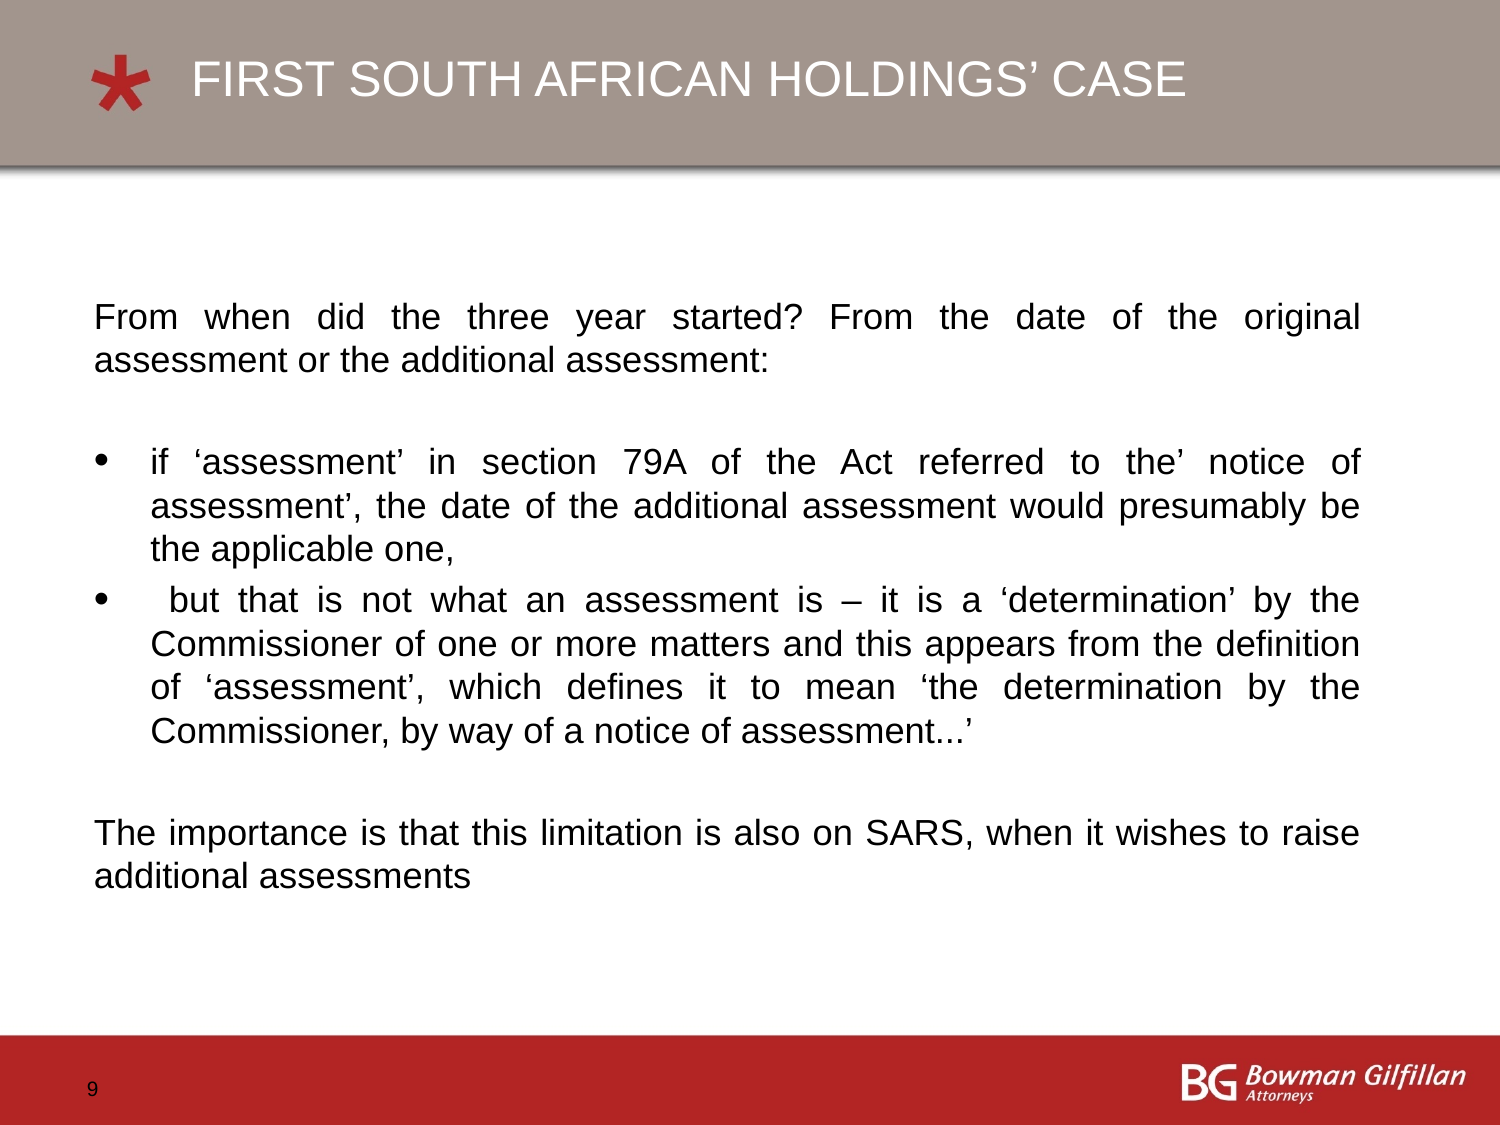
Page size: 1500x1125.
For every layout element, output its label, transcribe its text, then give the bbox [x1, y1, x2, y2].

list From when did the three year started? From the date of the original assessment or the additional assessment: if ‘assessment’ in section 79A of the Act referred to the’ notice of assessment’, the date of the additional assessment would presumably be the applicable one, but that is not what an assessment is – it is a ‘determination’ by the Commissioner of one or more matters and this appears from the definition of ‘assessment’, which defines it to mean ‘the determination by the Commissioner, by way of a notice of assessment...’ The importance is that this limitation is also on SARS, when it wishes to raise additional assessments [93, 292, 1363, 897]
picture [0, 0, 1500, 1125]
title FIRST SOUTH AFRICAN HOLDINGS’ CASE [190, 57, 1363, 143]
